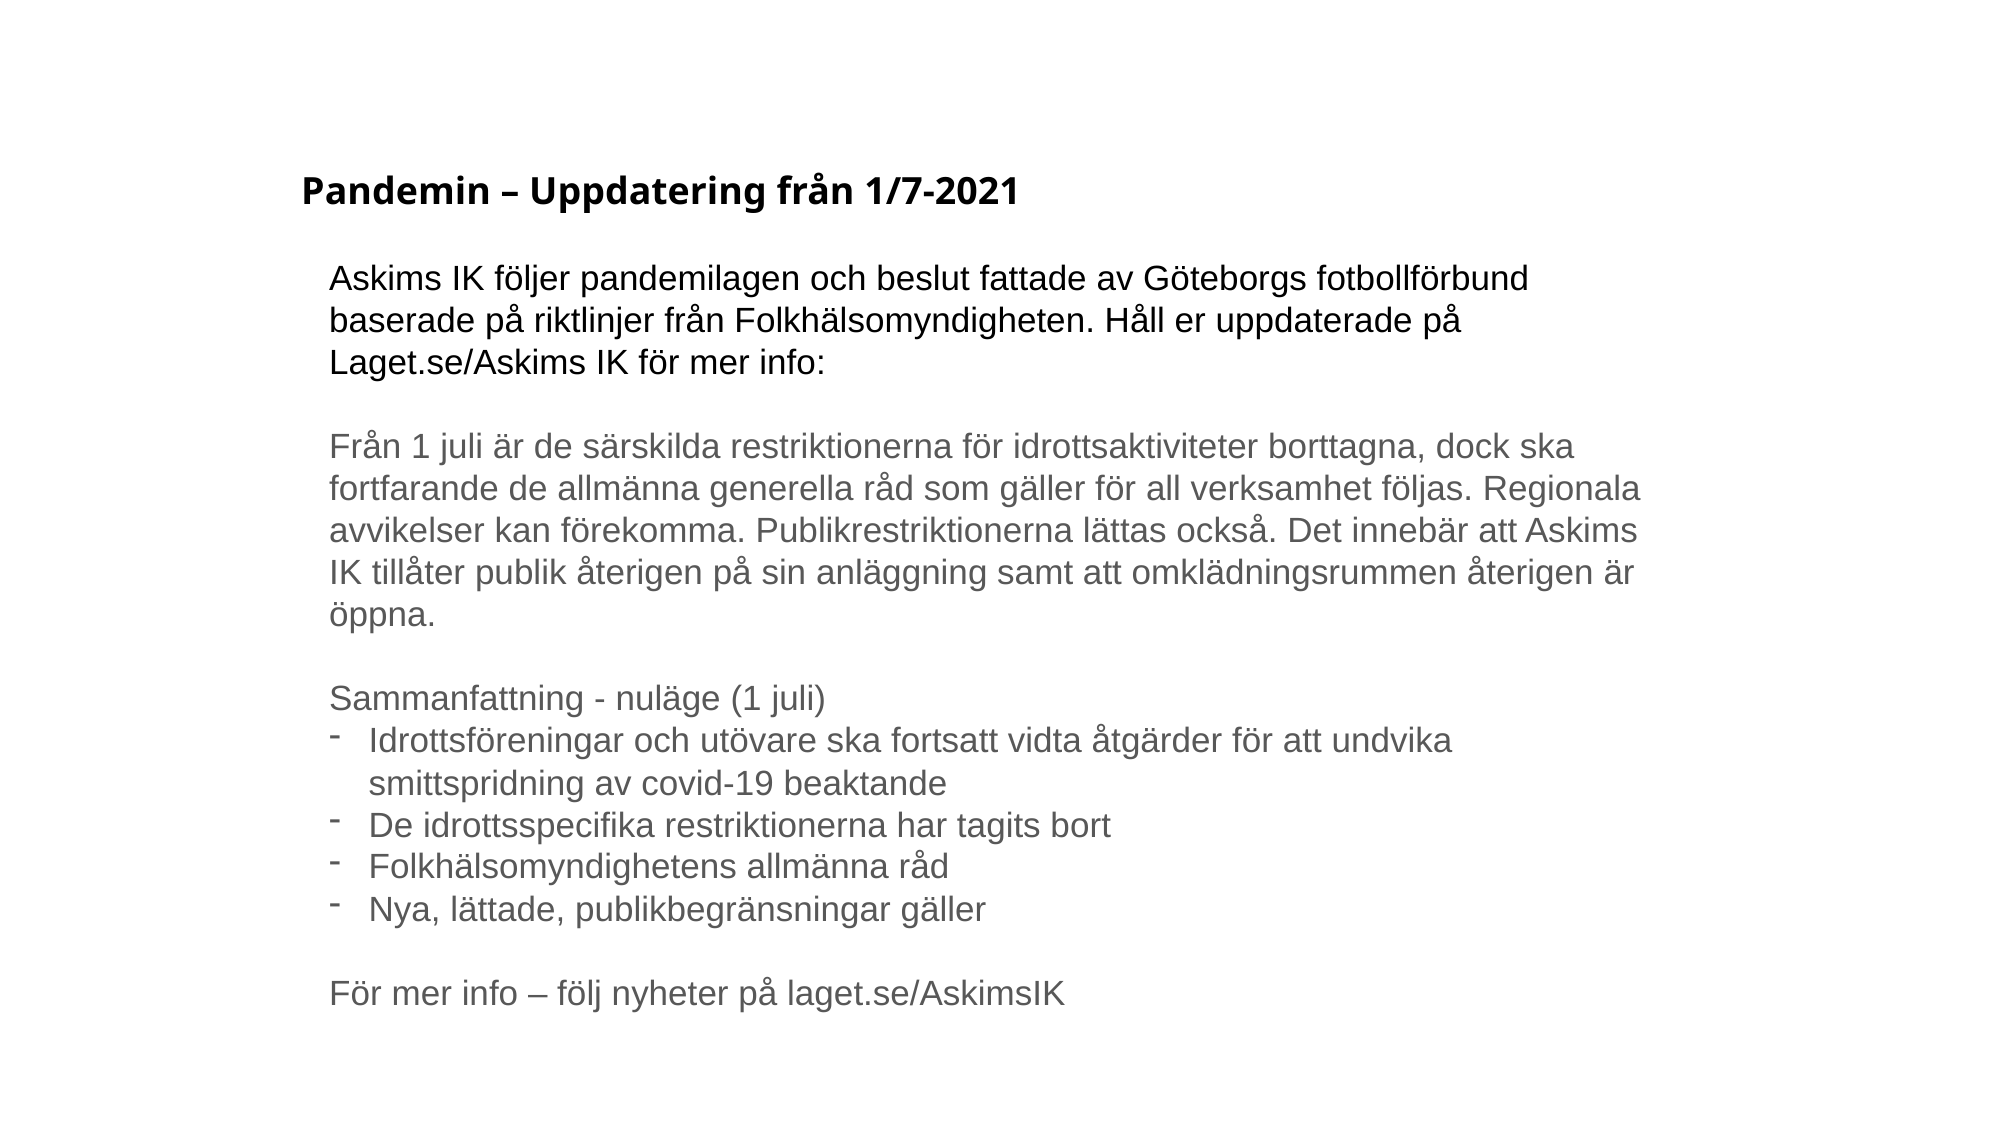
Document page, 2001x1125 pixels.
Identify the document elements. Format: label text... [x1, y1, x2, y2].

text_box Askims IK följer pandemilagen och beslut fattade av Göteborgs fotbollförbund baserade på riktlinjer från Folkhälsomyndigheten. Håll er uppdaterade på Laget.se/Askims IK för mer info: Från 1 juli är de särskilda restriktionerna för idrottsaktiviteter borttagna, dock ska fortfarande de allmänna generella råd som gäller för all verksamhet följas. Regionala avvikelser kan förekomma. Publikrestriktionerna lättas också. Det innebär att Askims IK tillåter publik återigen på sin anläggning samt att omklädningsrummen återigen är öppna. Sammanfattning - nuläge (1 juli) Idrottsföreningar och utövare ska fortsatt vidta åtgärder för att undvika smittspridning av covid-19 beaktande De idrottsspecifika restriktionerna har tagits bort Folkhälsomyndighetens allmänna råd Nya, lättade, publikbegränsningar gäller För mer info – följ nyheter på laget.se/AskimsIK [314, 247, 1668, 1062]
text_box Pandemin – Uppdatering från 1/7-2021 [296, 162, 1499, 216]
